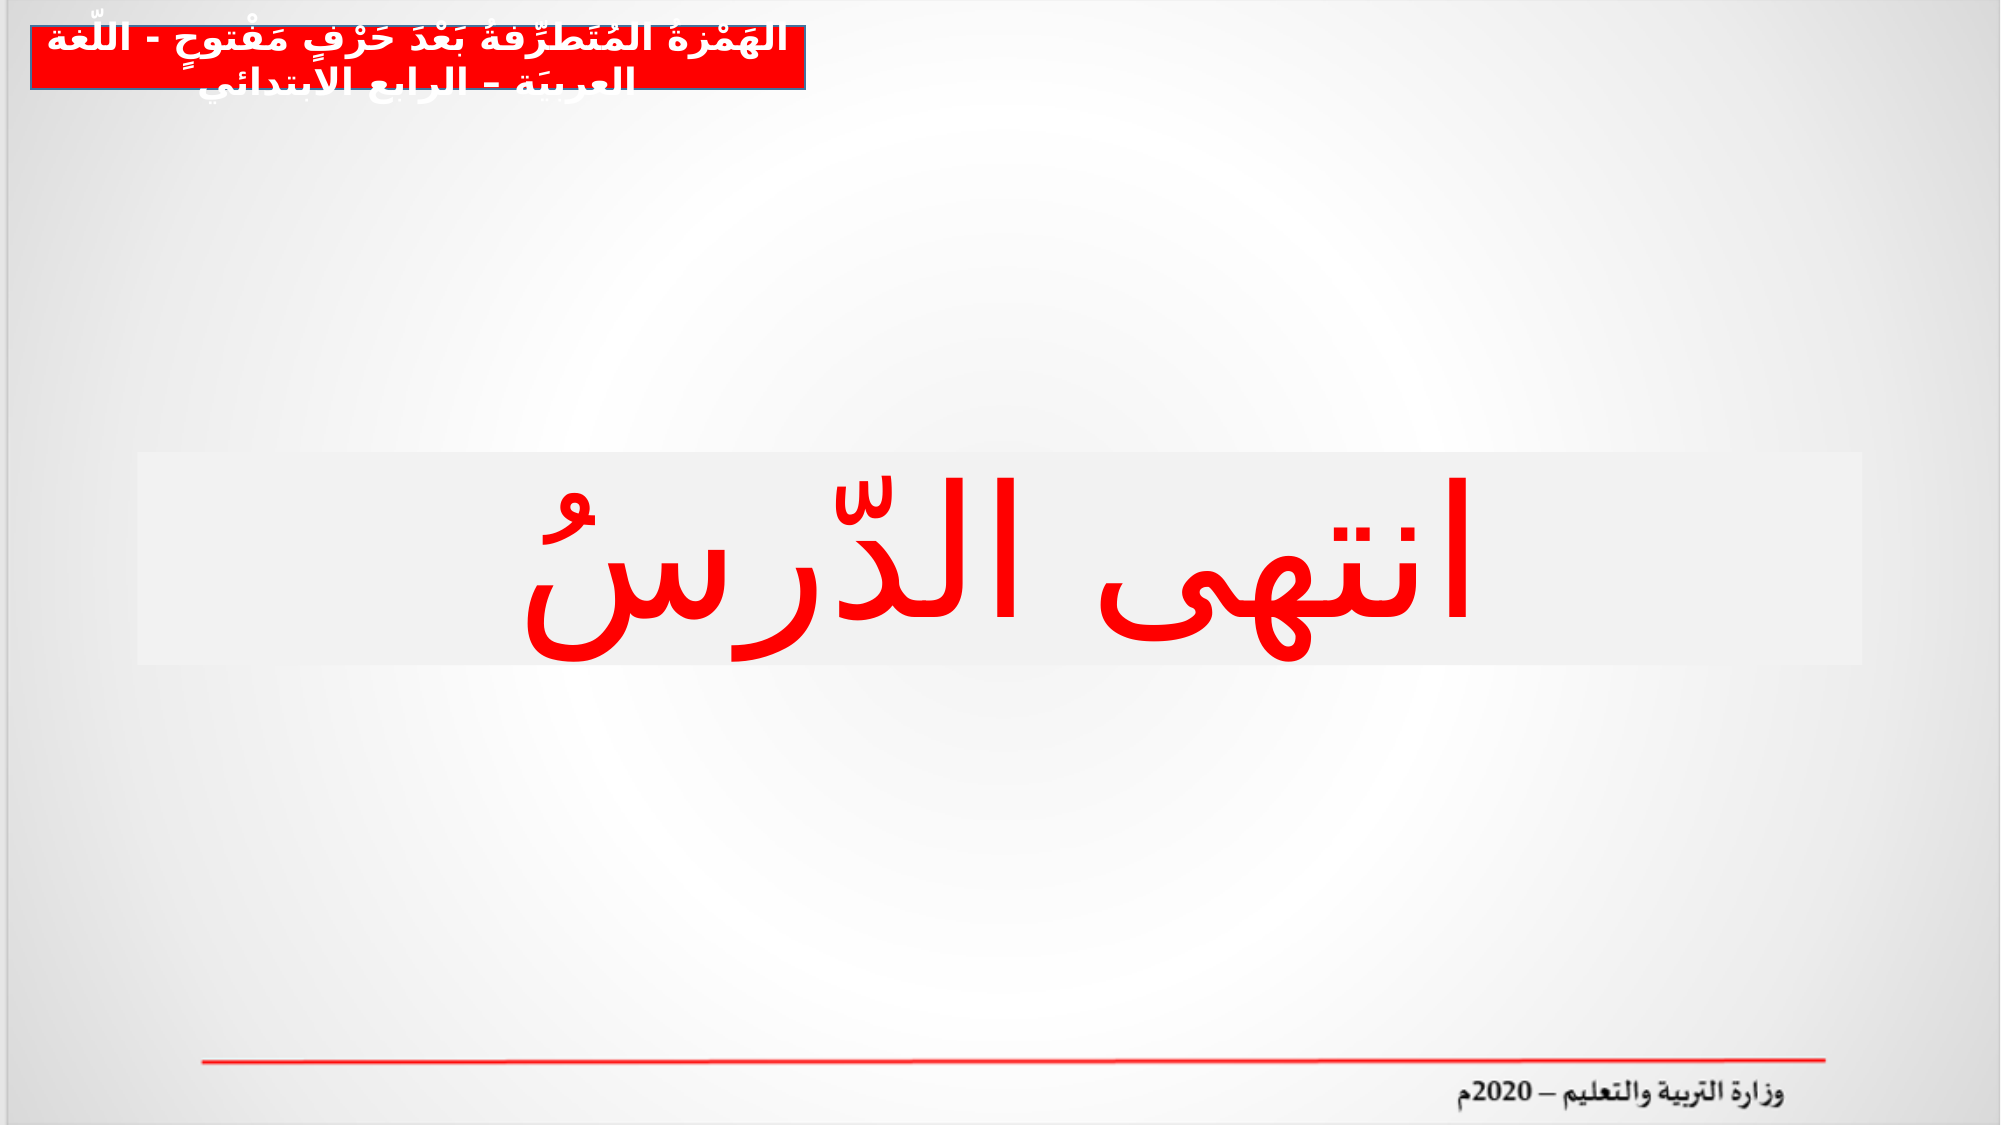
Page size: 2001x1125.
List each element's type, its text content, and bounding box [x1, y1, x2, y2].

text_box الهَمْزةُ المُتَطرِّفةُ بَعْدَ حَرْفٍ مَفْتوحٍ - اللّغة العربيَة – الرابع الابتدائي [30, 25, 806, 90]
text_box انتهى الدّرسُ [137, 452, 1863, 666]
picture [0, 0, 2001, 1125]
